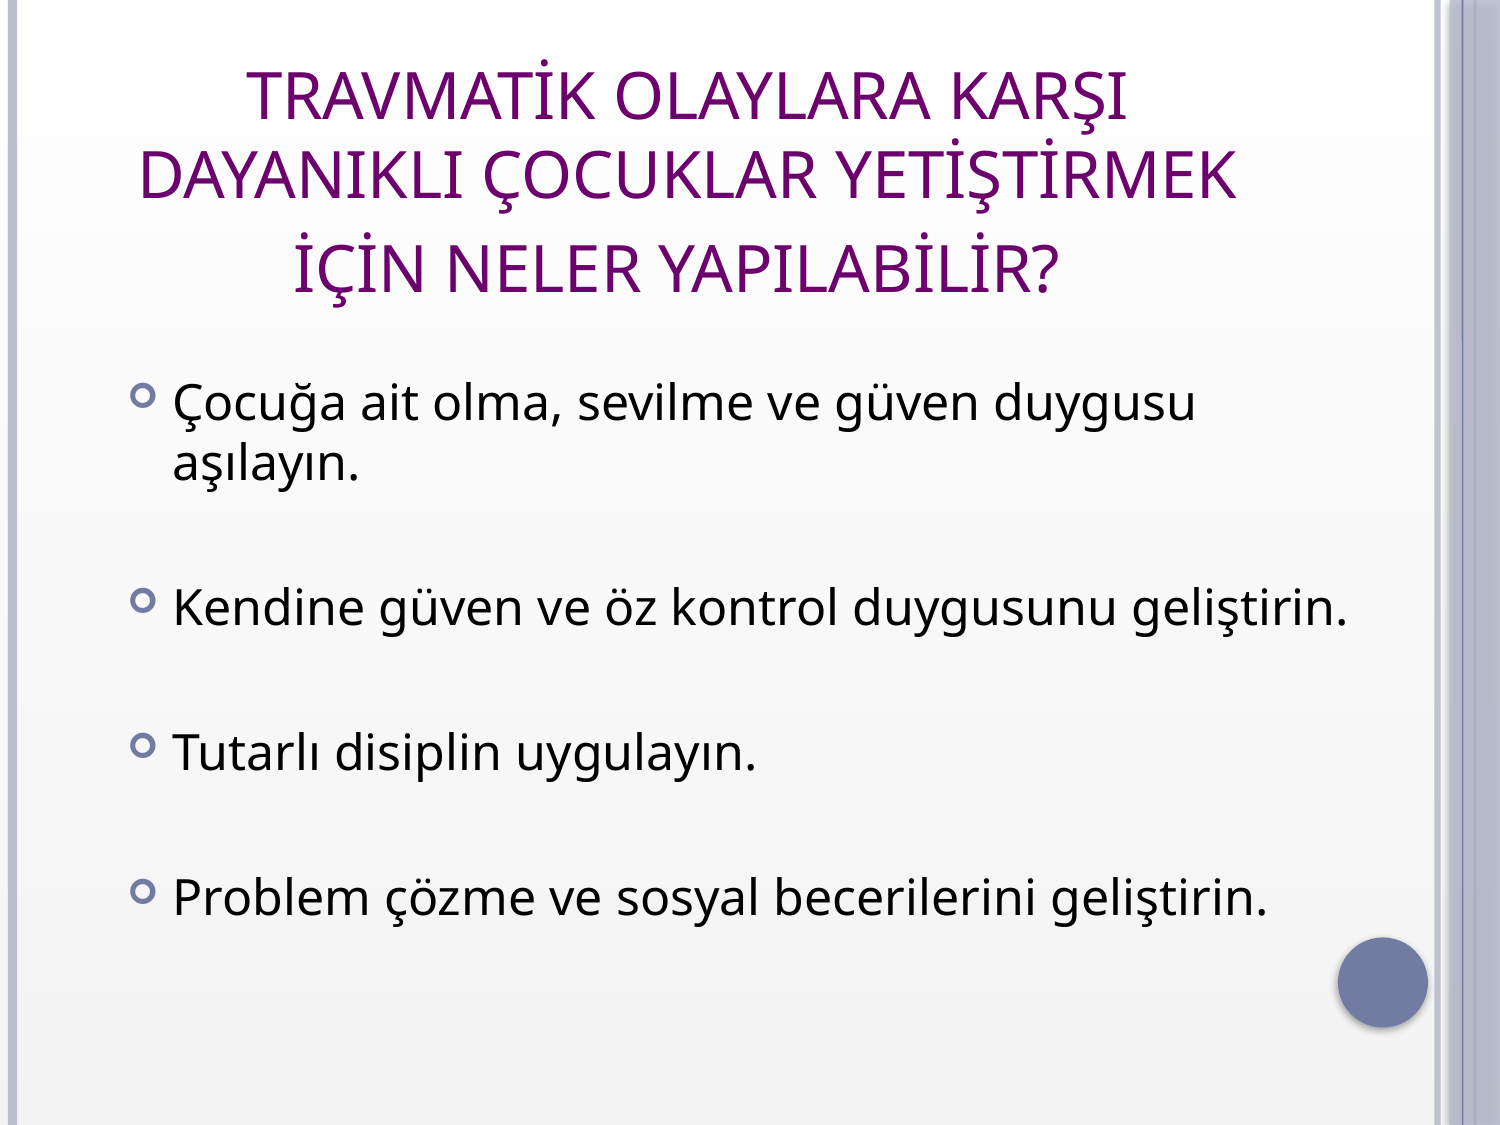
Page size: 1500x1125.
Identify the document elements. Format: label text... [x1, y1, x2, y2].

list Çocuğa ait olma, sevilme ve güven duygusu aşılayın. Kendine güven ve öz kontrol duygusunu geliştirin. Tutarlı disiplin uygulayın. Problem çözme ve sosyal becerilerini geliştirin. [112, 363, 1388, 1008]
title Travmatİk Olaylara Karşı Dayanıklı Çocuklar Yetİştİrmek İçİn Neler Yapılabİlİr? [75, 45, 1300, 317]
